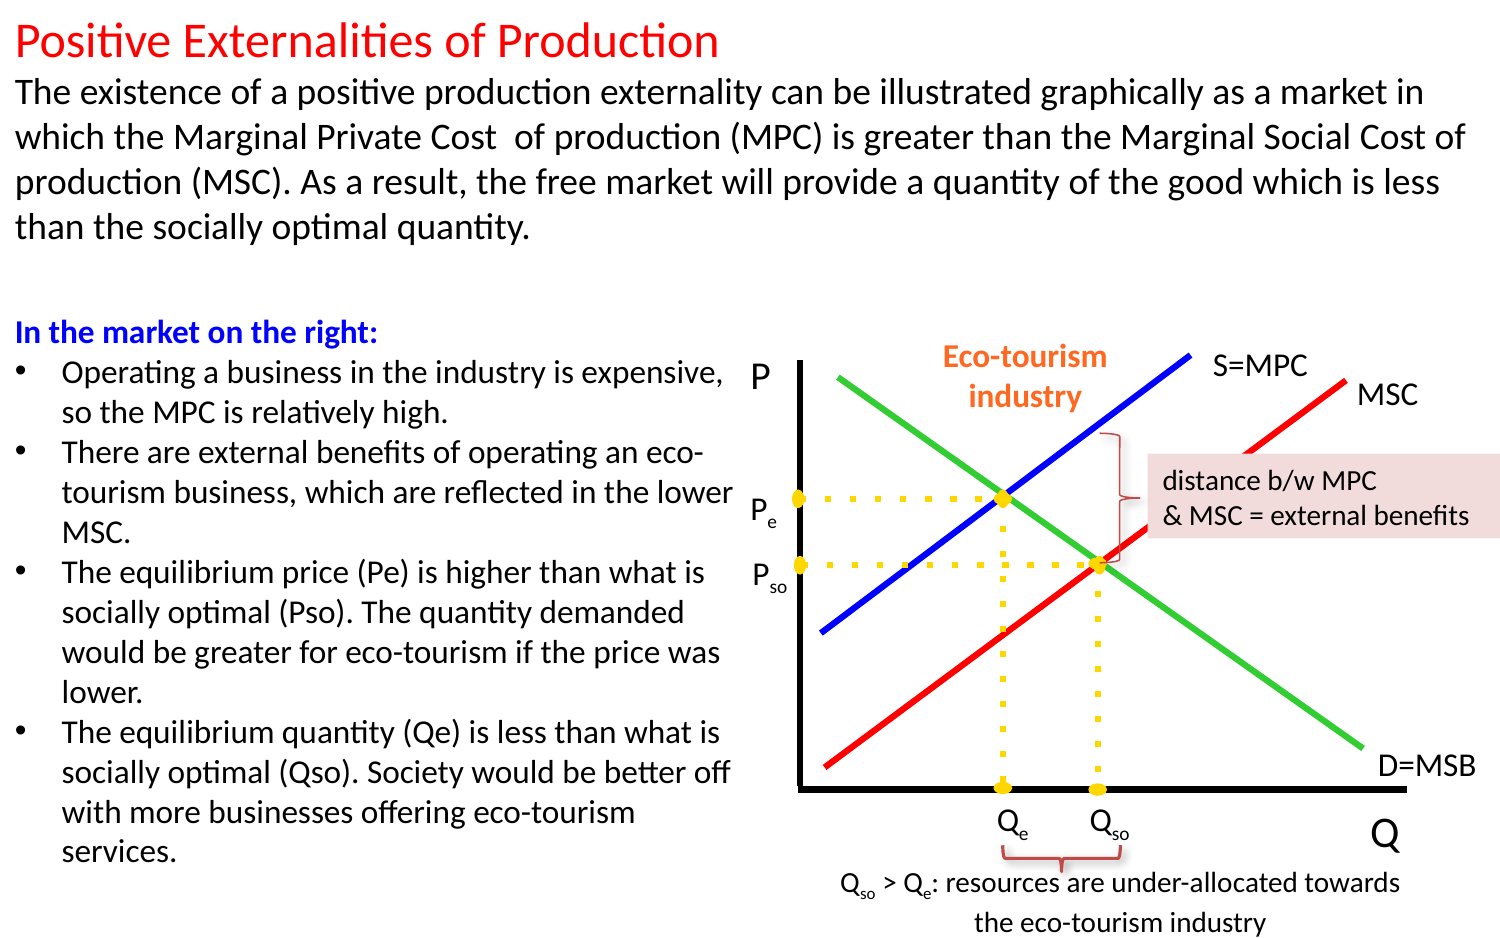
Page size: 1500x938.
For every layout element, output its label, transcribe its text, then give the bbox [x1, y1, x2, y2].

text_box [735, 326, 1500, 938]
text_box Positive Externalities of Production The existence of a positive production externality can be illustrated graphically as a market in which the Marginal Private Cost of production (MPC) is greater than the Marginal Social Cost of production (MSC). As a result, the free market will provide a quantity of the good which is less than the socially optimal quantity. [0, 0, 1500, 255]
text_box In the market on the right: Operating a business in the industry is expensive, so the MPC is relatively high. There are external benefits of operating an eco-tourism business, which are reflected in the lower MSC. The equilibrium price (Pe) is higher than what is socially optimal (Pso). The quantity demanded would be greater for eco-tourism if the price was lower. The equilibrium quantity (Qe) is less than what is socially optimal (Qso). Society would be better off with more businesses offering eco-tourism services. [0, 303, 750, 877]
